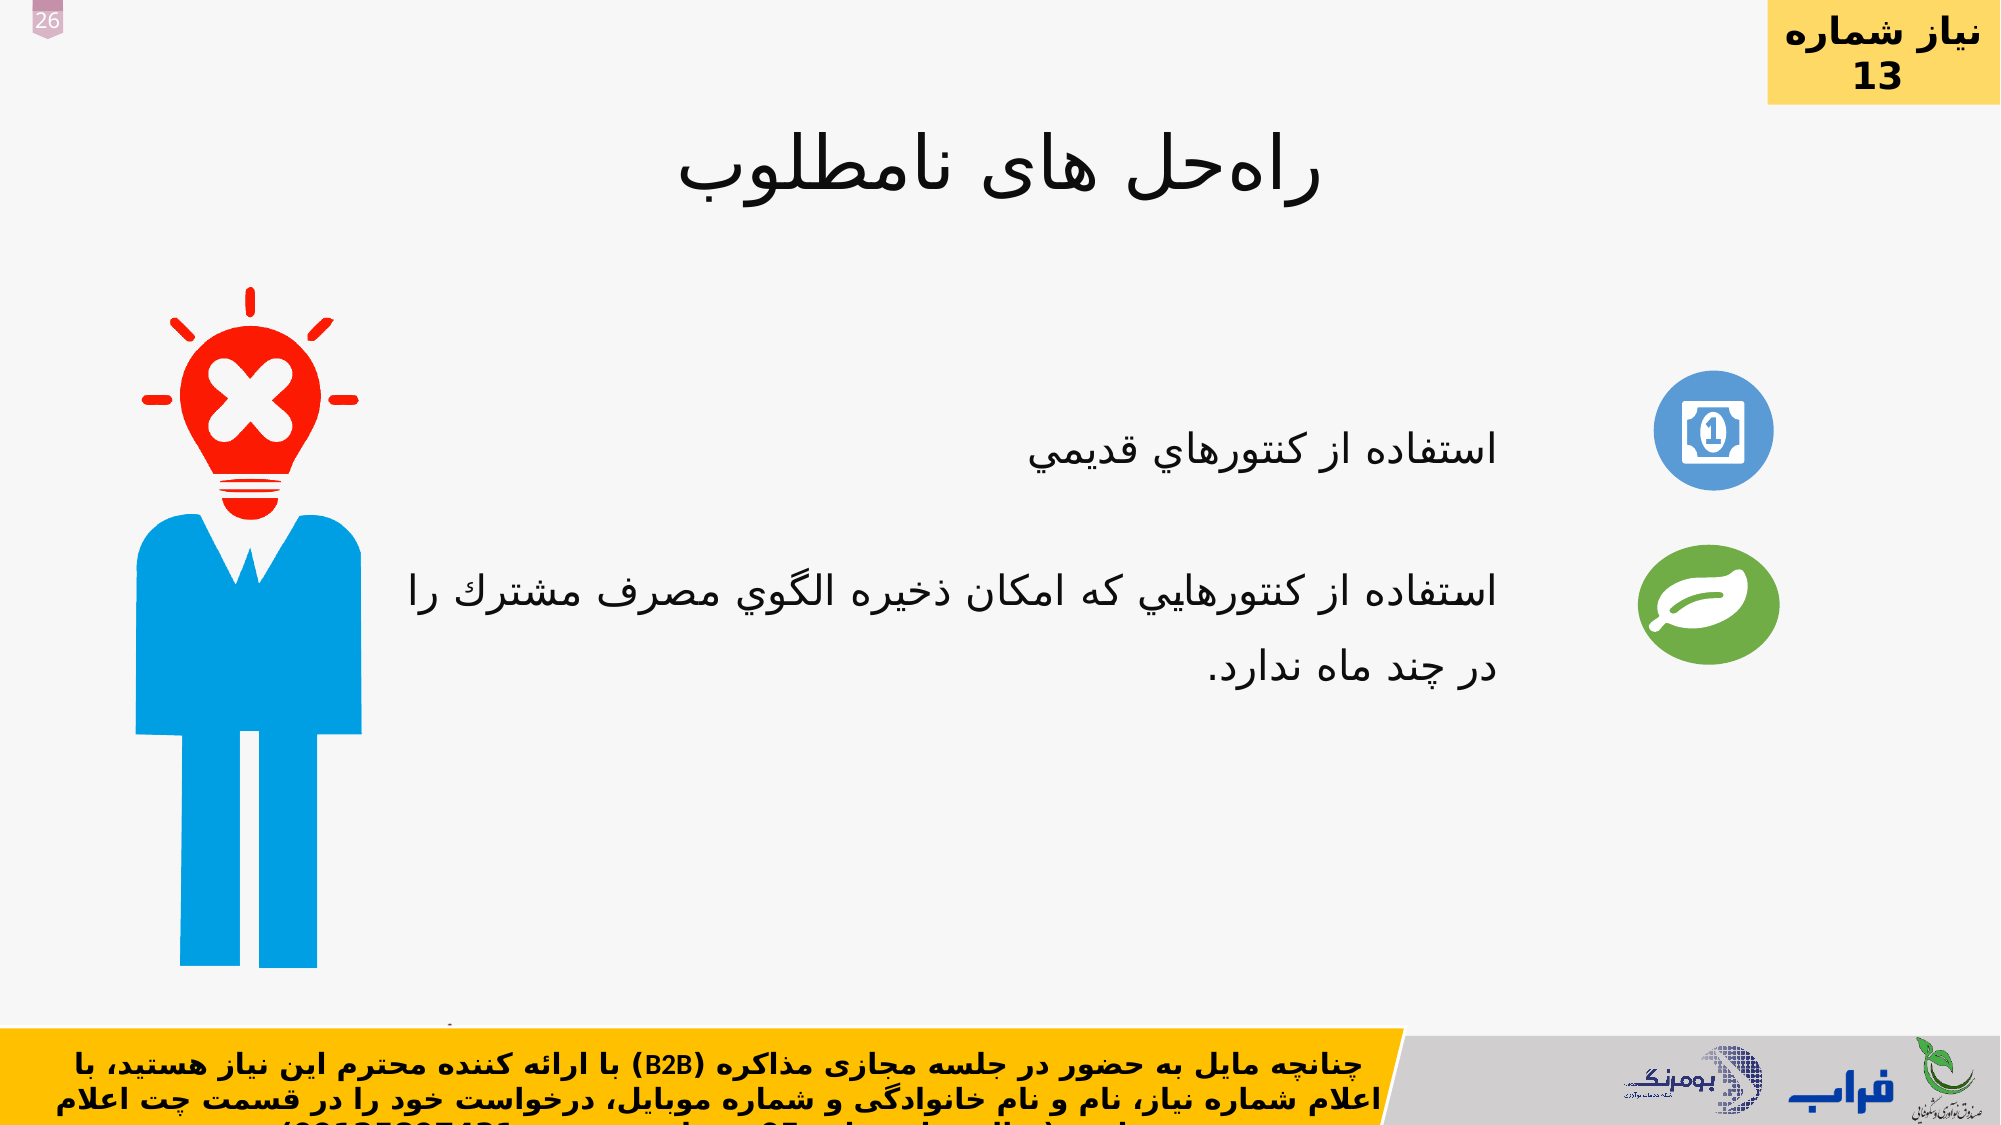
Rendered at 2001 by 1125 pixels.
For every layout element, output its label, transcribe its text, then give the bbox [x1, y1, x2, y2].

text_box راه‌حل های نامطلوب [587, 61, 1413, 212]
text_box نیاز شماره 13 [1767, 0, 2000, 105]
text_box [393, 531, 1780, 690]
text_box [393, 370, 1774, 491]
picture [87, 282, 393, 981]
picture [1787, 1068, 1894, 1114]
picture [1912, 1037, 1982, 1124]
picture [1624, 1046, 1762, 1114]
